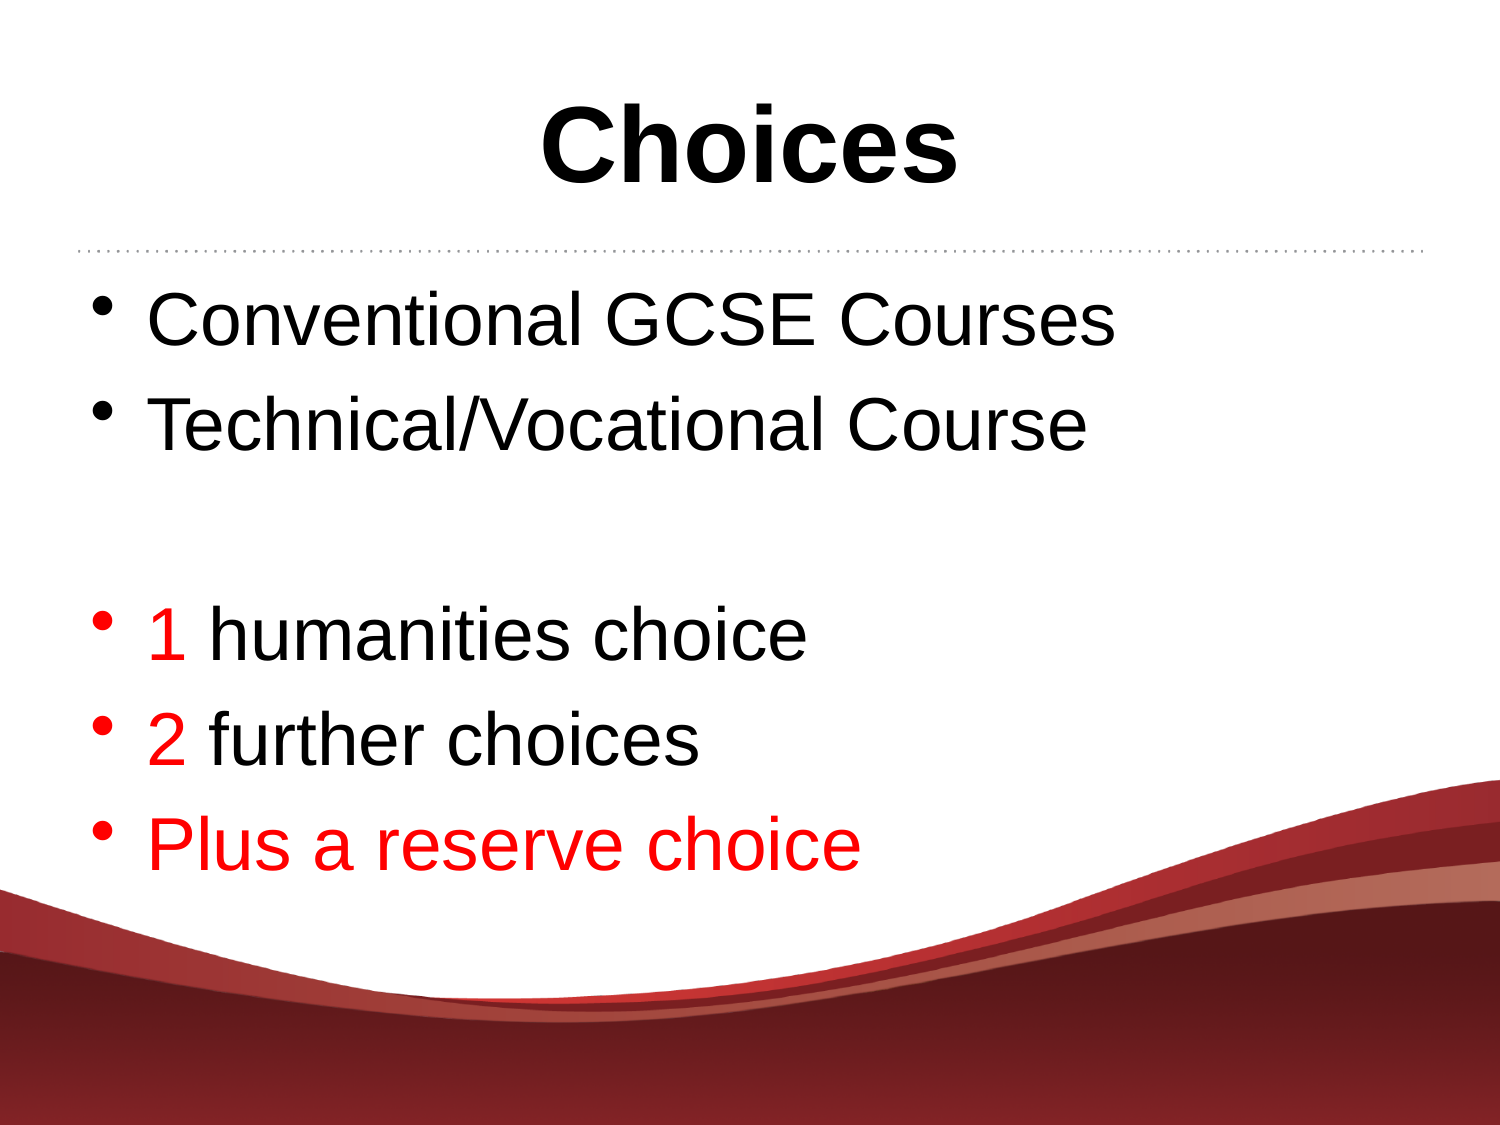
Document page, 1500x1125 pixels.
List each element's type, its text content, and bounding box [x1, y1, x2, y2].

picture [0, 739, 1500, 1125]
list Conventional GCSE Courses Technical/Vocational Course 1 humanities choice 2 further choices Plus a reserve choice [75, 262, 1425, 1005]
title Choices [75, 45, 1425, 233]
picture [35, 234, 1465, 268]
